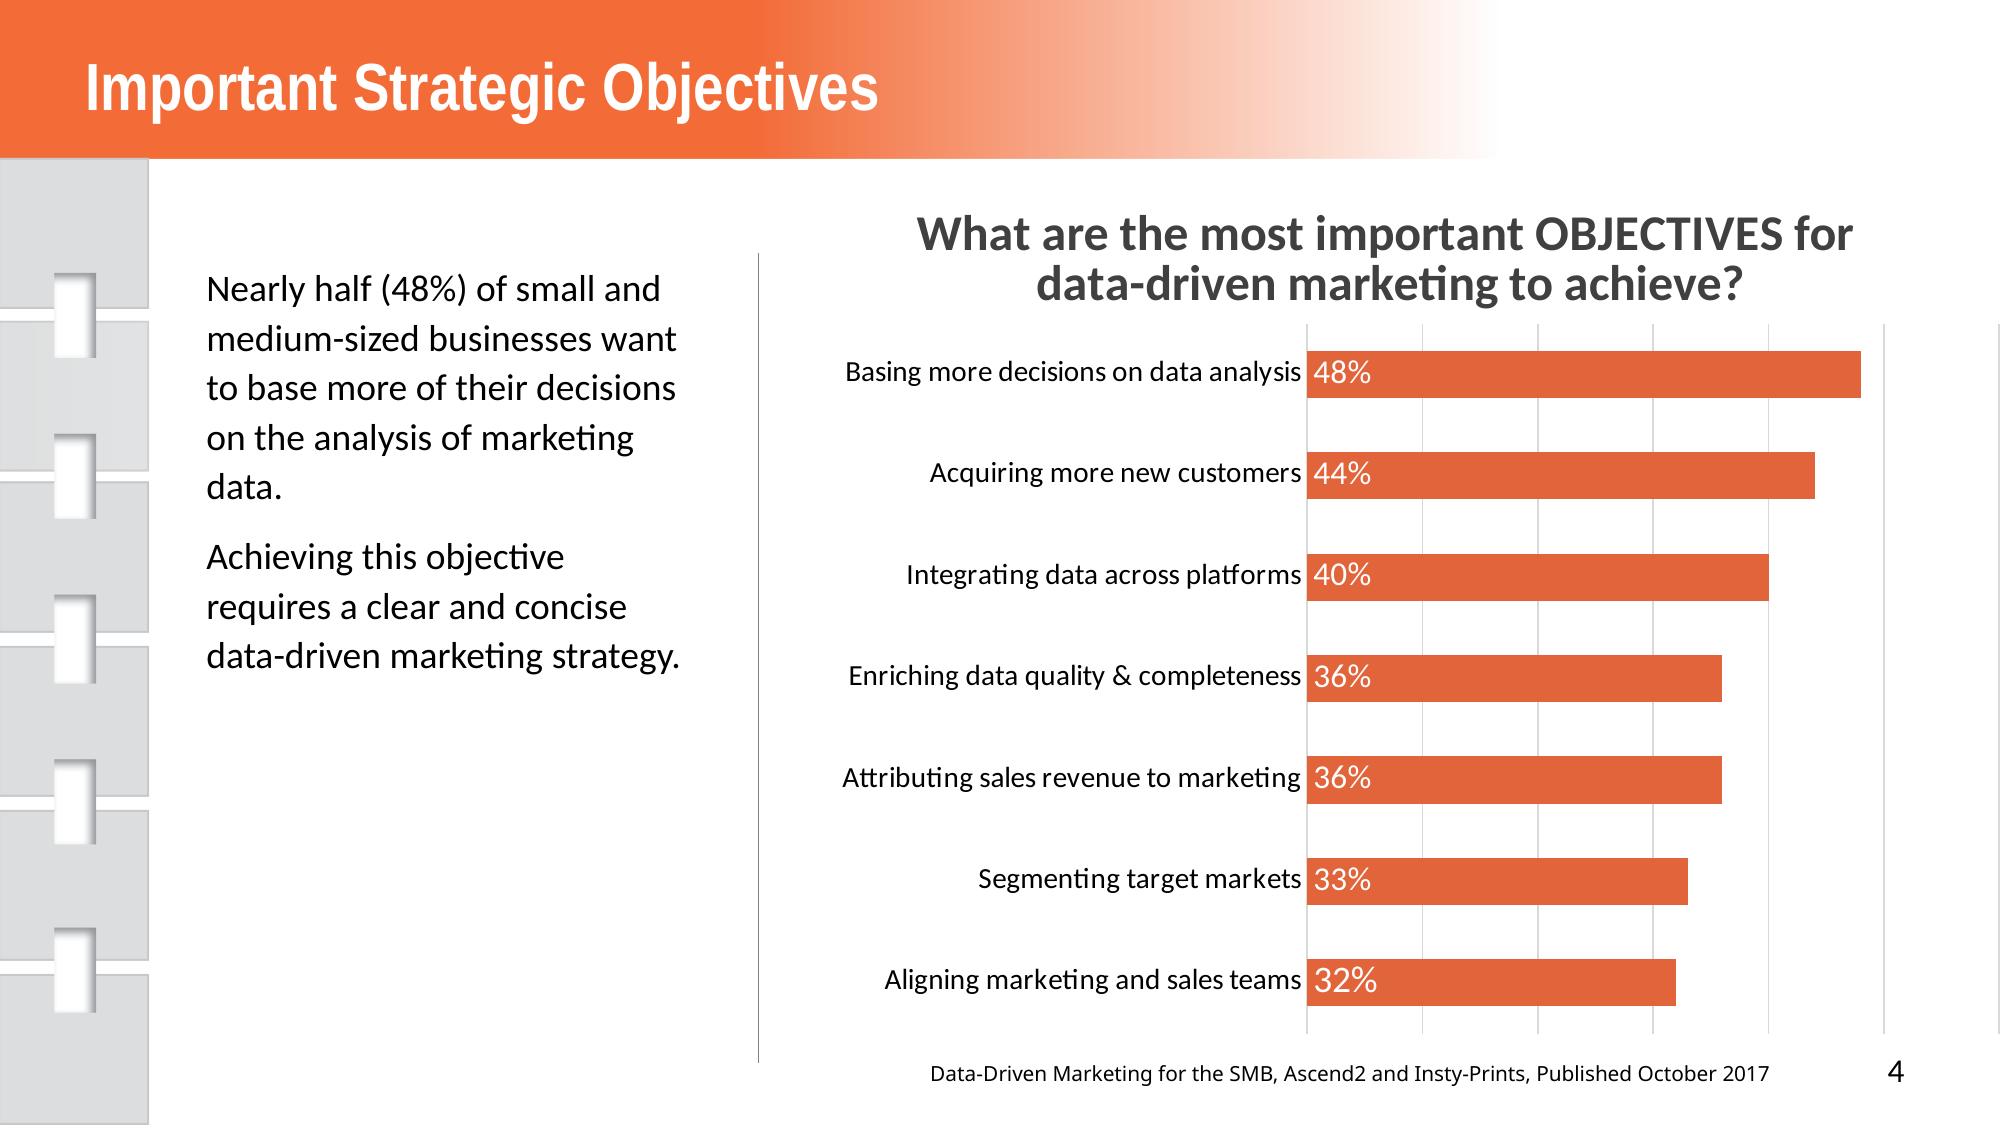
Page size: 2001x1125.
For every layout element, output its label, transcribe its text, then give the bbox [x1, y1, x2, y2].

picture [0, 0, 2000, 1125]
text_box Nearly half (48%) of small and medium-sized businesses want to base more of their decisions on the analysis of marketing data. Achieving this objective requires a clear and concise data-driven marketing strategy. [191, 252, 707, 1015]
text_box Important Strategic Objectives [70, 35, 896, 131]
text_box 4 [1872, 1041, 2000, 1097]
text_box Data-Driven Marketing for the SMB, Ascend2 and Insty-Prints, Published October 2017 [781, 1053, 1872, 1093]
chart [746, 192, 2000, 1035]
